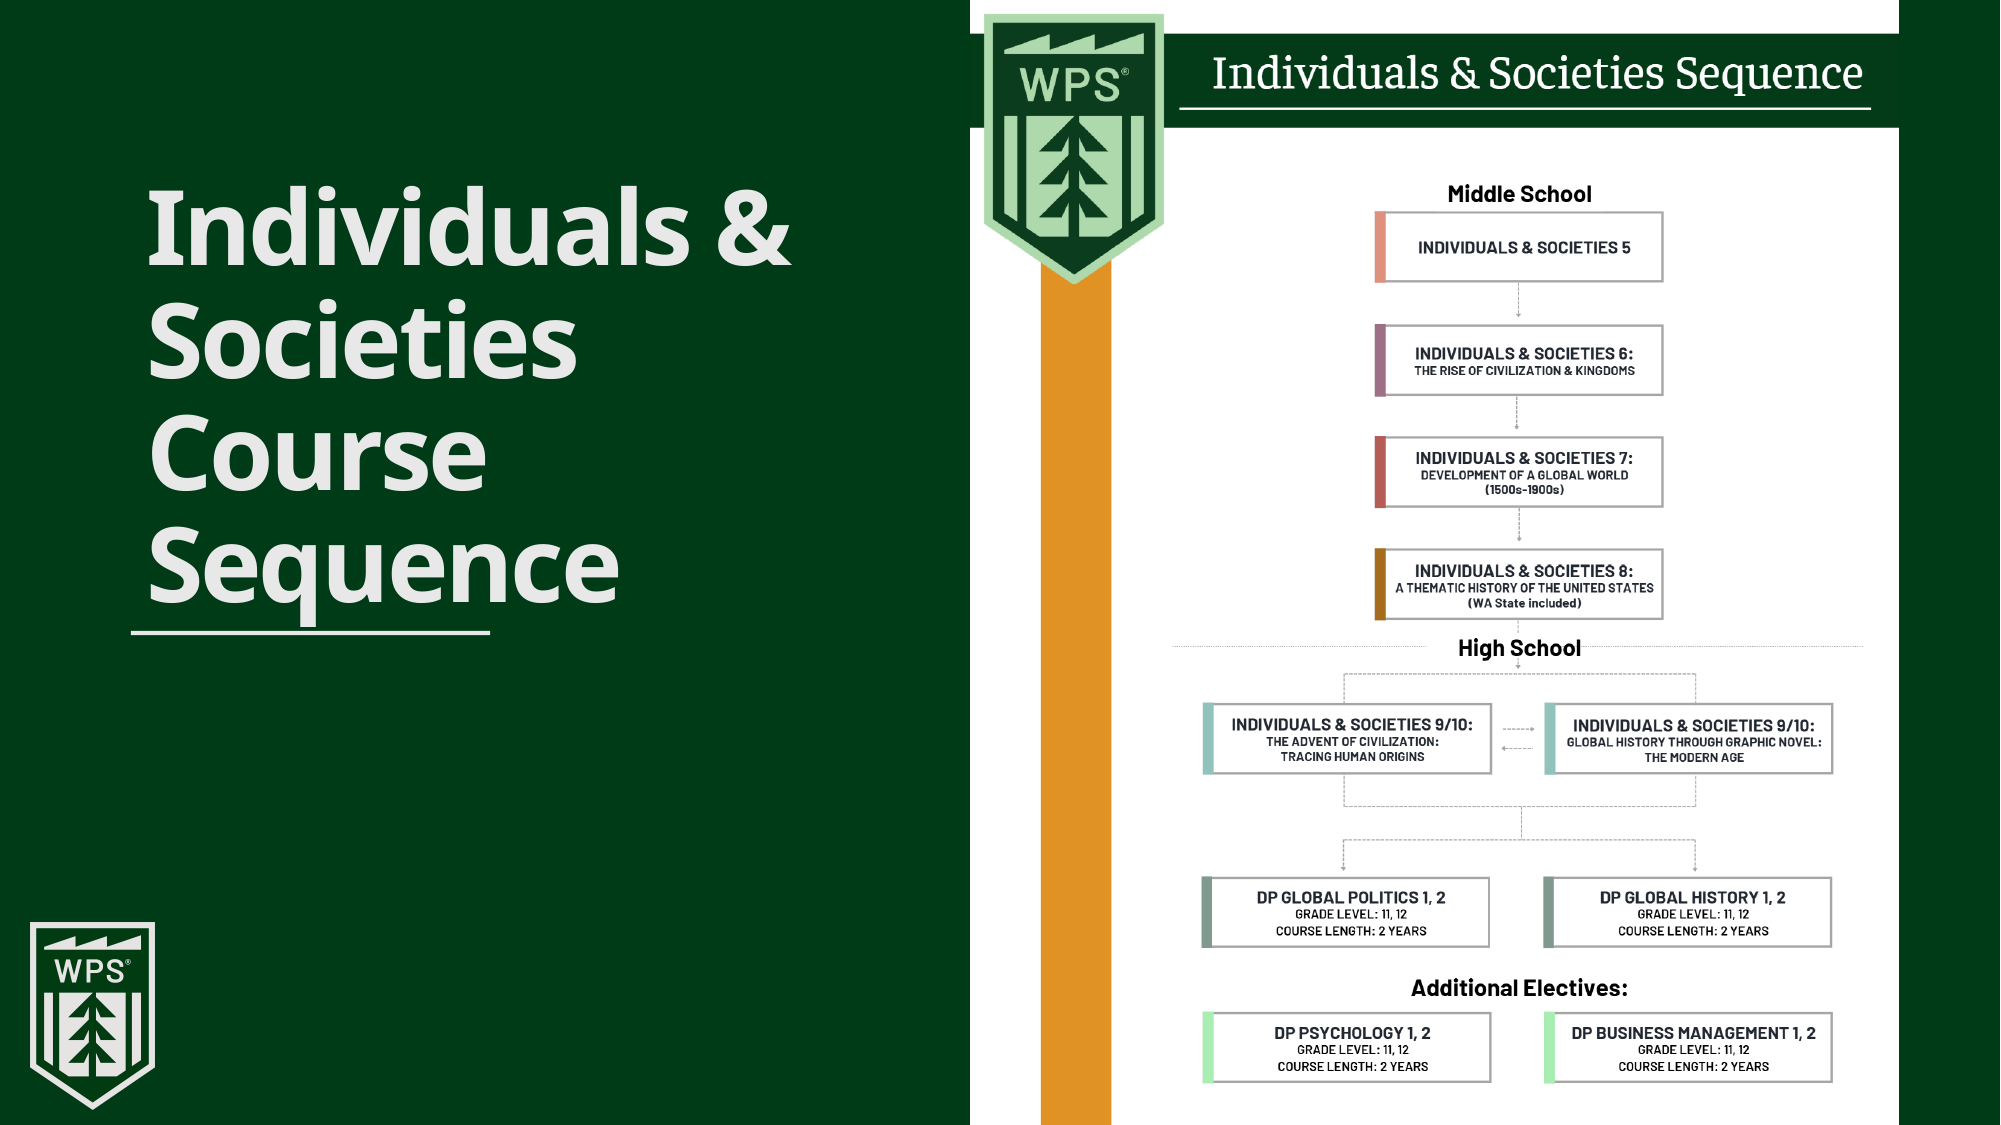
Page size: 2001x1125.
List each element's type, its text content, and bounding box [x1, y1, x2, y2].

picture [970, 0, 1899, 1125]
picture [30, 922, 155, 1110]
title Individuals & Societies Course Sequence [131, 334, 942, 634]
